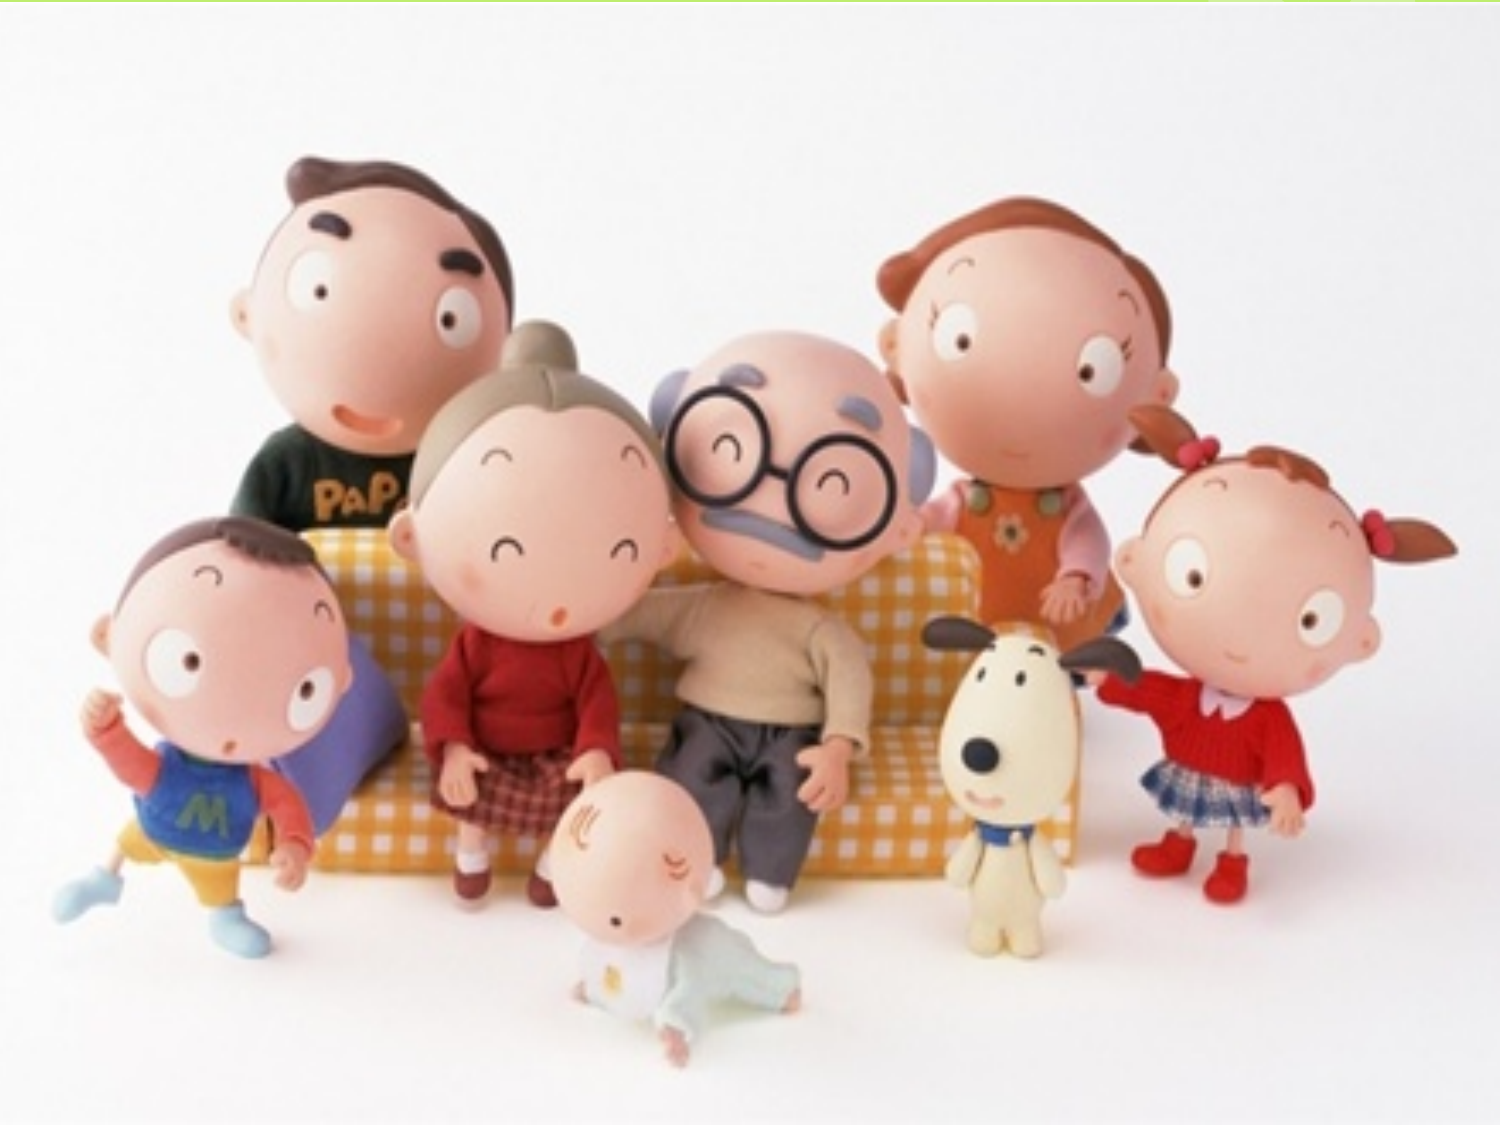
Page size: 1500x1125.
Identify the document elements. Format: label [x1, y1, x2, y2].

list [0, 1, 1500, 1125]
